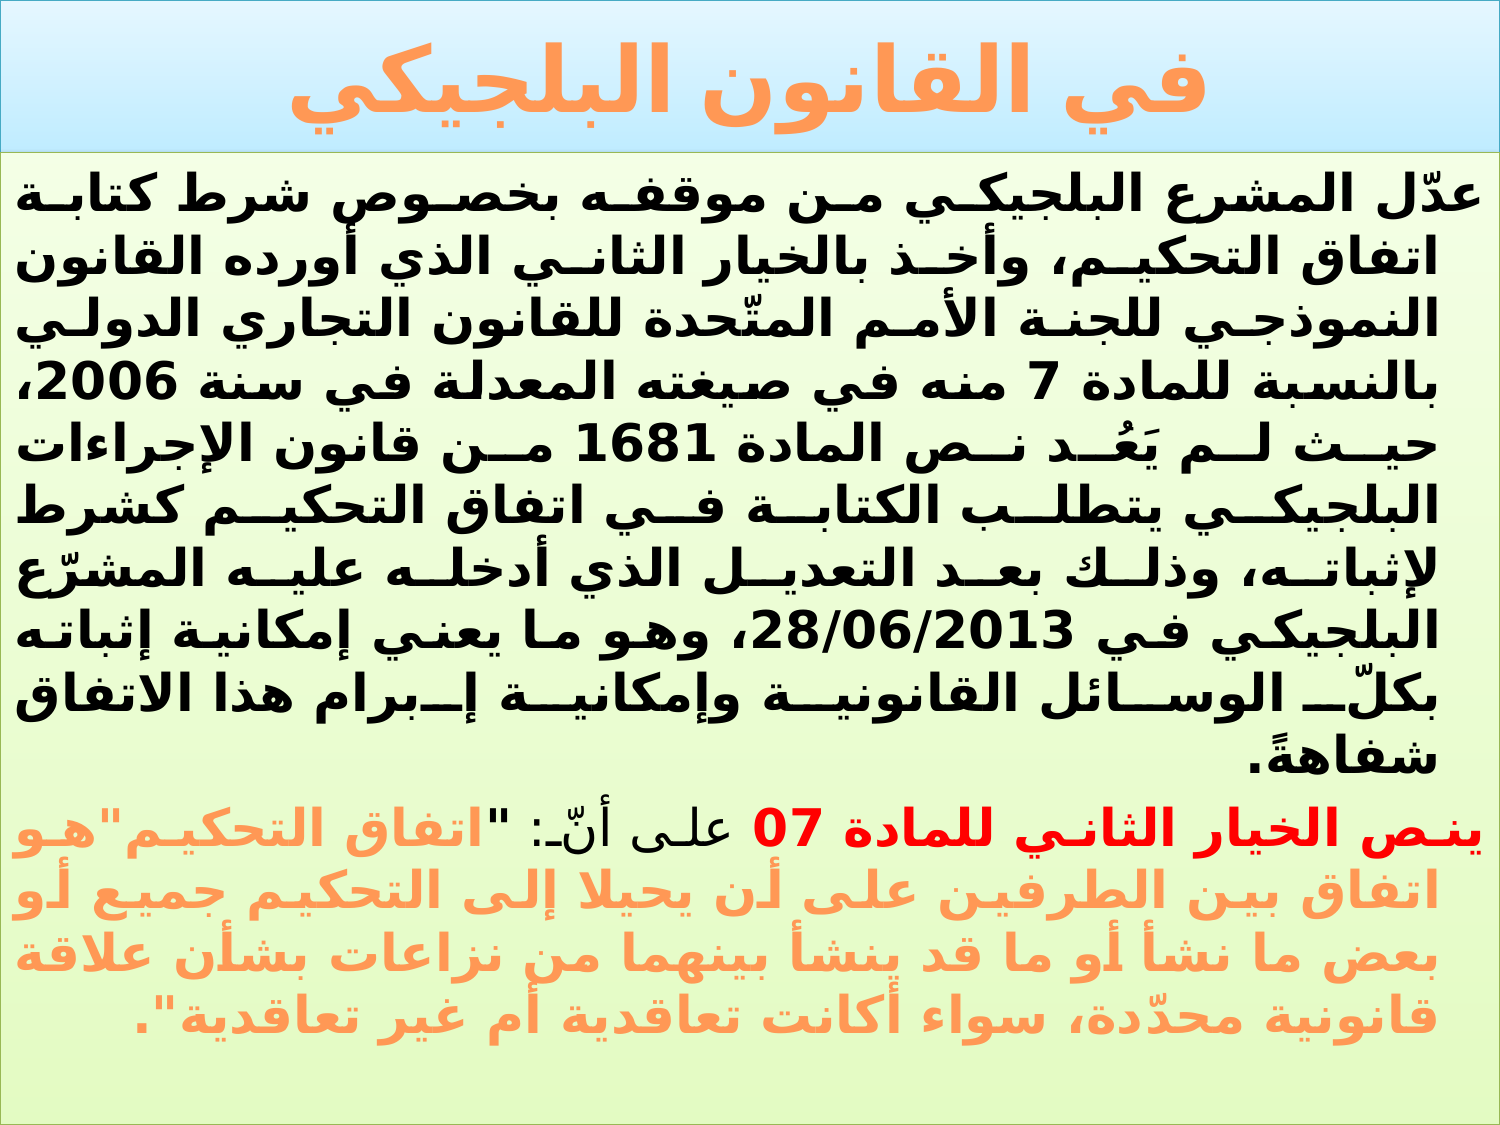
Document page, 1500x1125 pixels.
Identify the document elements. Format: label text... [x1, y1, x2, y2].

list عدّل المشرع البلجيكي من موقفه بخصوص شرط كتابة اتفاق التحكيم، وأخذ بالخيار الثاني الذي أورده القانون النموذجي للجنة الأمم المتّحدة للقانون التجاري الدولي بالنسبة للمادة 7 منه في صيغته المعدلة في سنة 2006، حيث لم يَعُد نص المادة 1681 من قانون الإجراءات البلجيكي يتطلب الكتابة في اتفاق التحكيم كشرط لإثباته، وذلك بعد التعديل الذي أدخله عليه المشرّع البلجيكي في 28/06/2013، وهو ما يعني إمكانية إثباته بكلّ الوسائل القانونية وإمكانية إبرام هذا الاتفاق شفاهةً. ينص الخيار الثاني للمادة 07 على أنّ: "اتفاق التحكيم"هو اتفاق بين الطرفين على أن يحيلا إلى التحكيم جميع أو بعض ما نشأ أو ما قد ينشأ بينهما من نزاعات بشأن علاقة قانونية محدّدة، سواء أكانت تعاقدية أم غير تعاقدية". [0, 152, 1500, 1125]
title في القانون البلجيكي [0, 0, 1500, 152]
